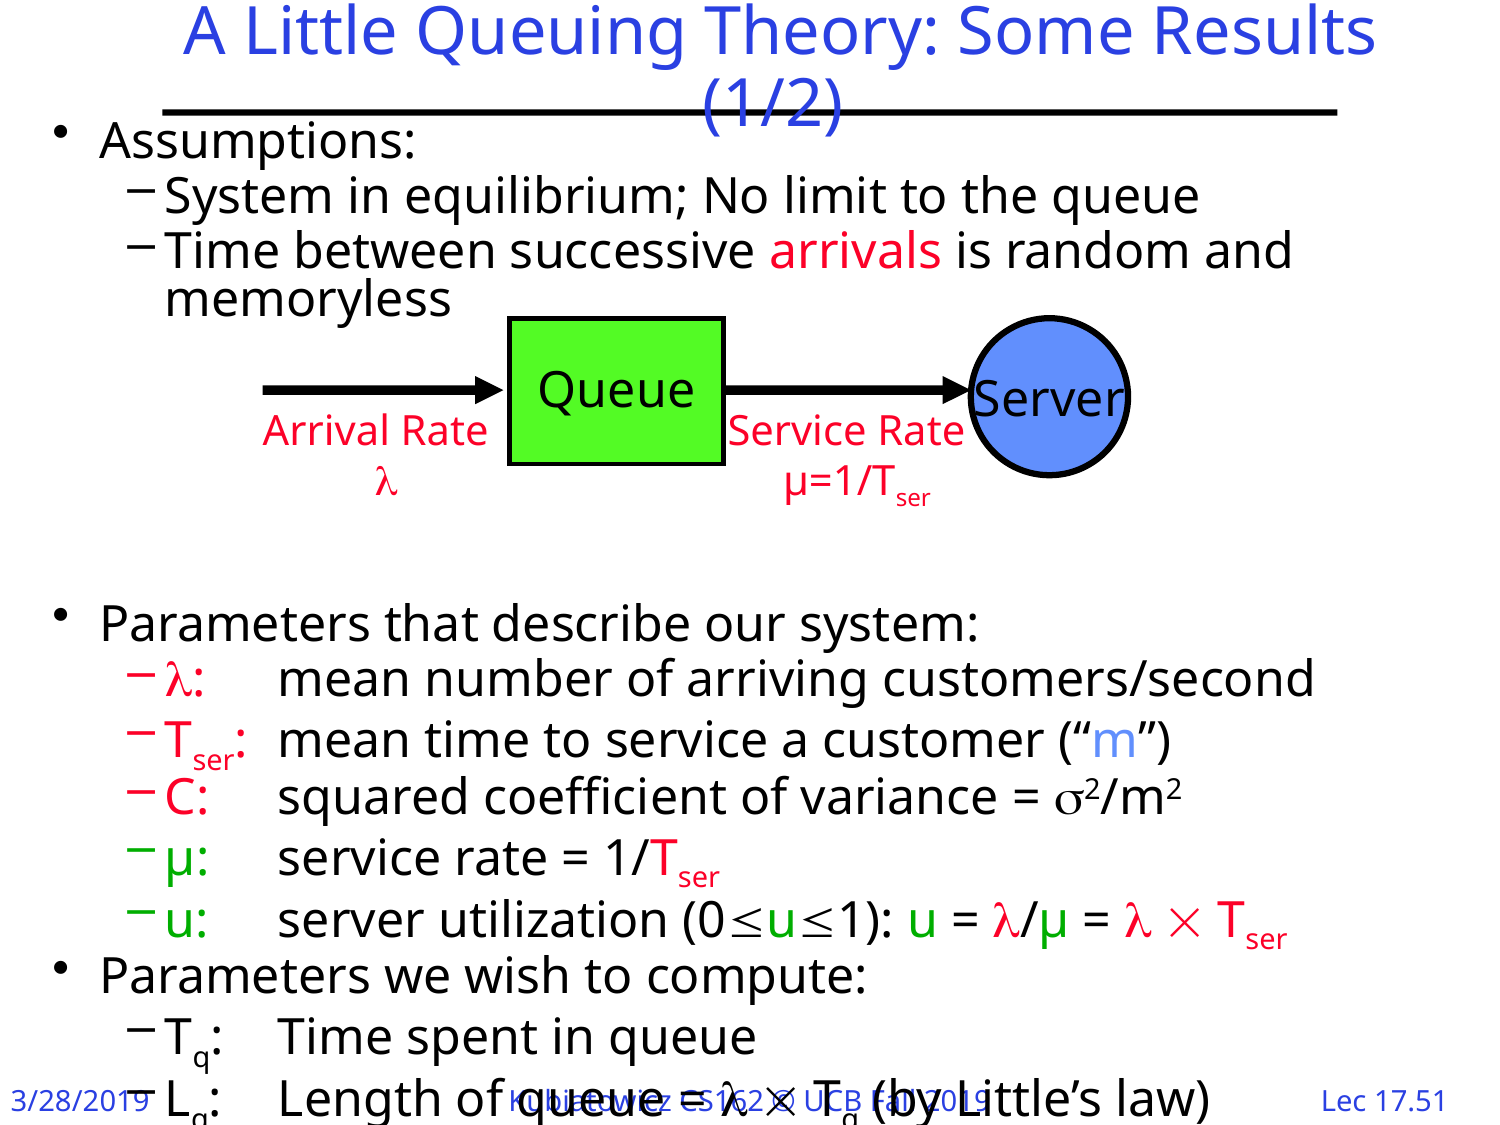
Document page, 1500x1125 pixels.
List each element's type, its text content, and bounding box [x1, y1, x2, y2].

list Assumptions: System in equilibrium; No limit to the queue Time between successive arrivals is random and memoryless Parameters that describe our system: : mean number of arriving customers/second Tser: mean time to service a customer (“m”) C: squared coefficient of variance = 2/m2 μ: service rate = 1/Tser u: server utilization (0u1): u = /μ =   Tser Parameters we wish to compute: Tq: Time spent in queue Lq: Length of queue =   Tq (by Little’s law) [37, 112, 1488, 1088]
title A Little Queuing Theory: Some Results (1/2) [112, 24, 1450, 112]
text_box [258, 317, 1129, 513]
